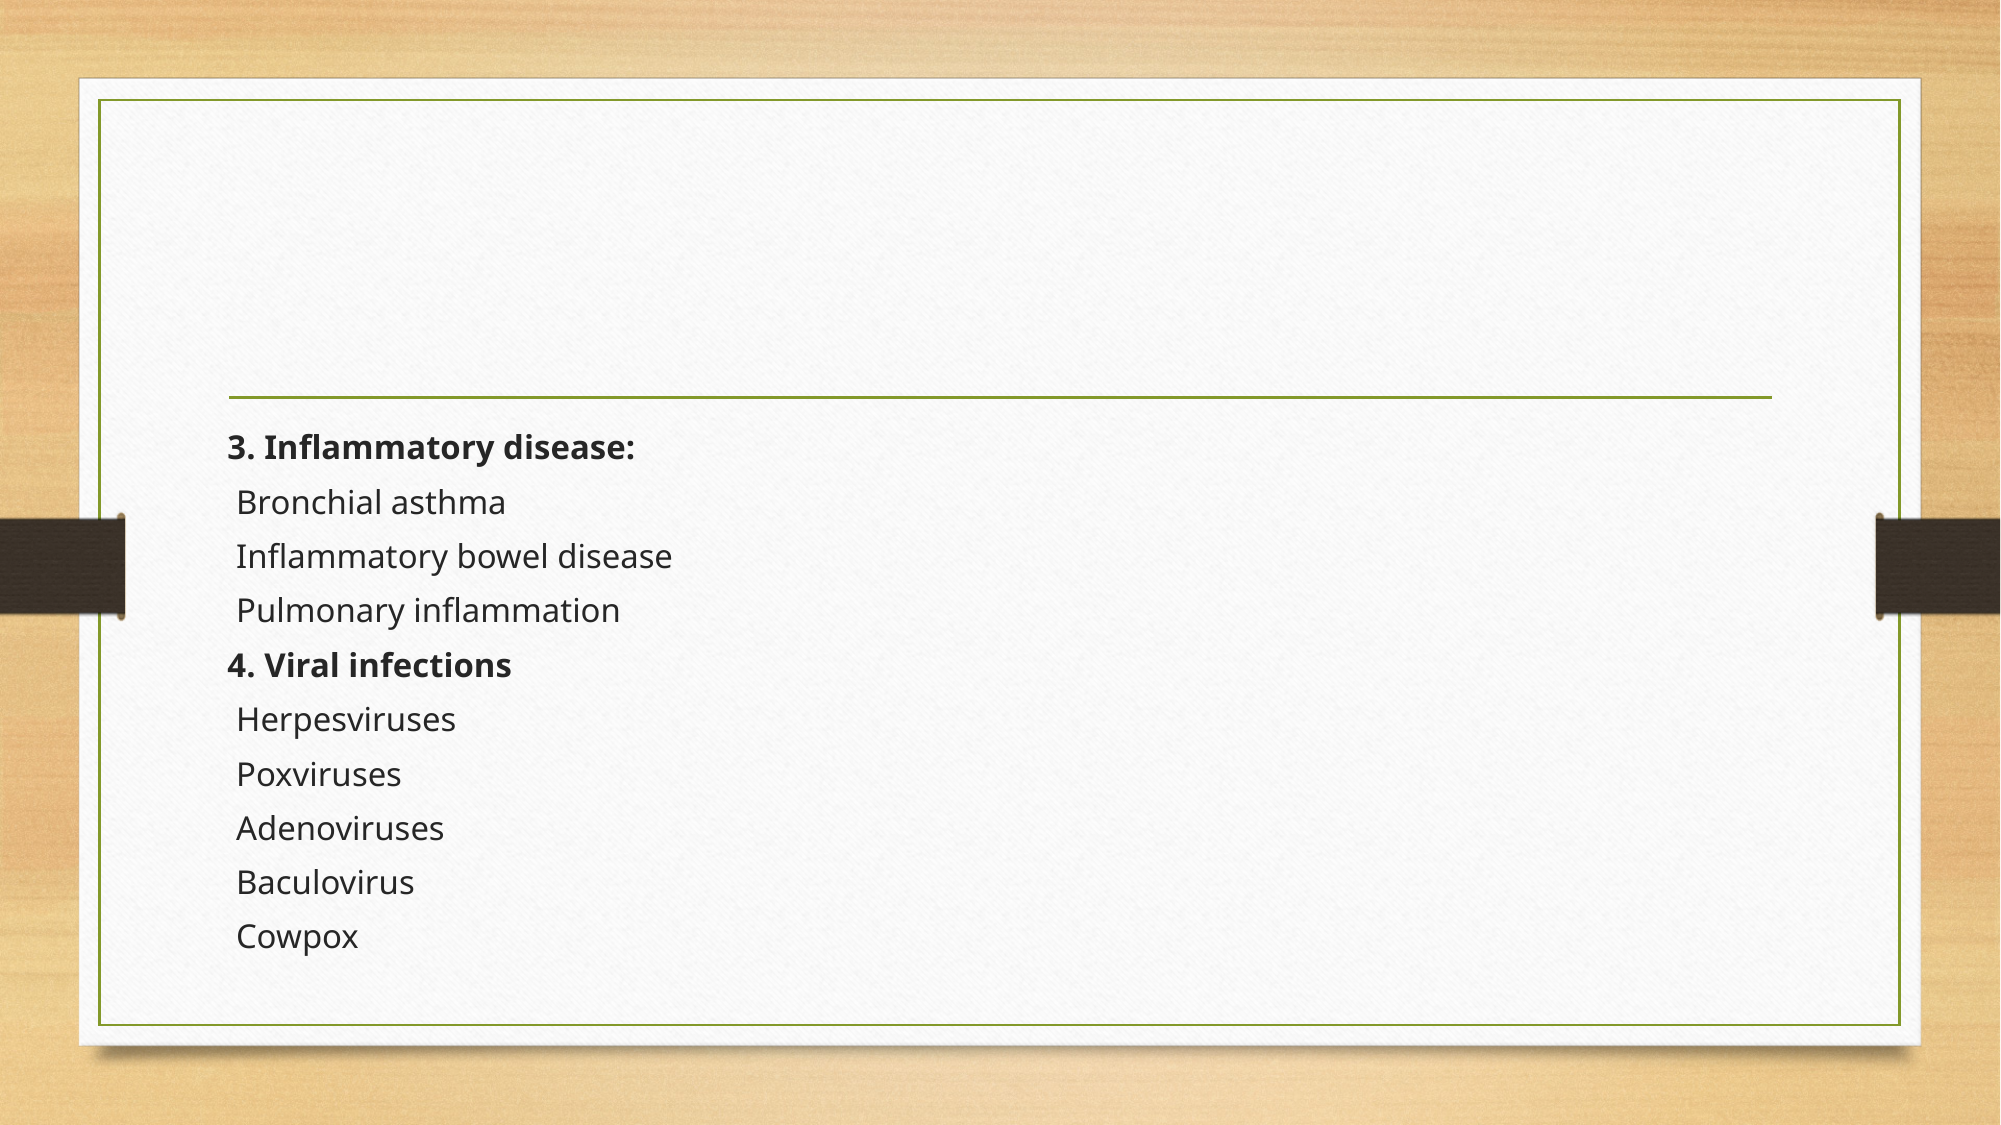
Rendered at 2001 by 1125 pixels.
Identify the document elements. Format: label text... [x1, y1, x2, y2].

picture [0, 0, 2001, 1125]
list 3. Inflammatory disease: Bronchial asthma Inflammatory bowel disease Pulmonary inflammation 4. Viral infections Herpesviruses Poxviruses Adenoviruses Baculovirus Cowpox [212, 419, 1788, 964]
